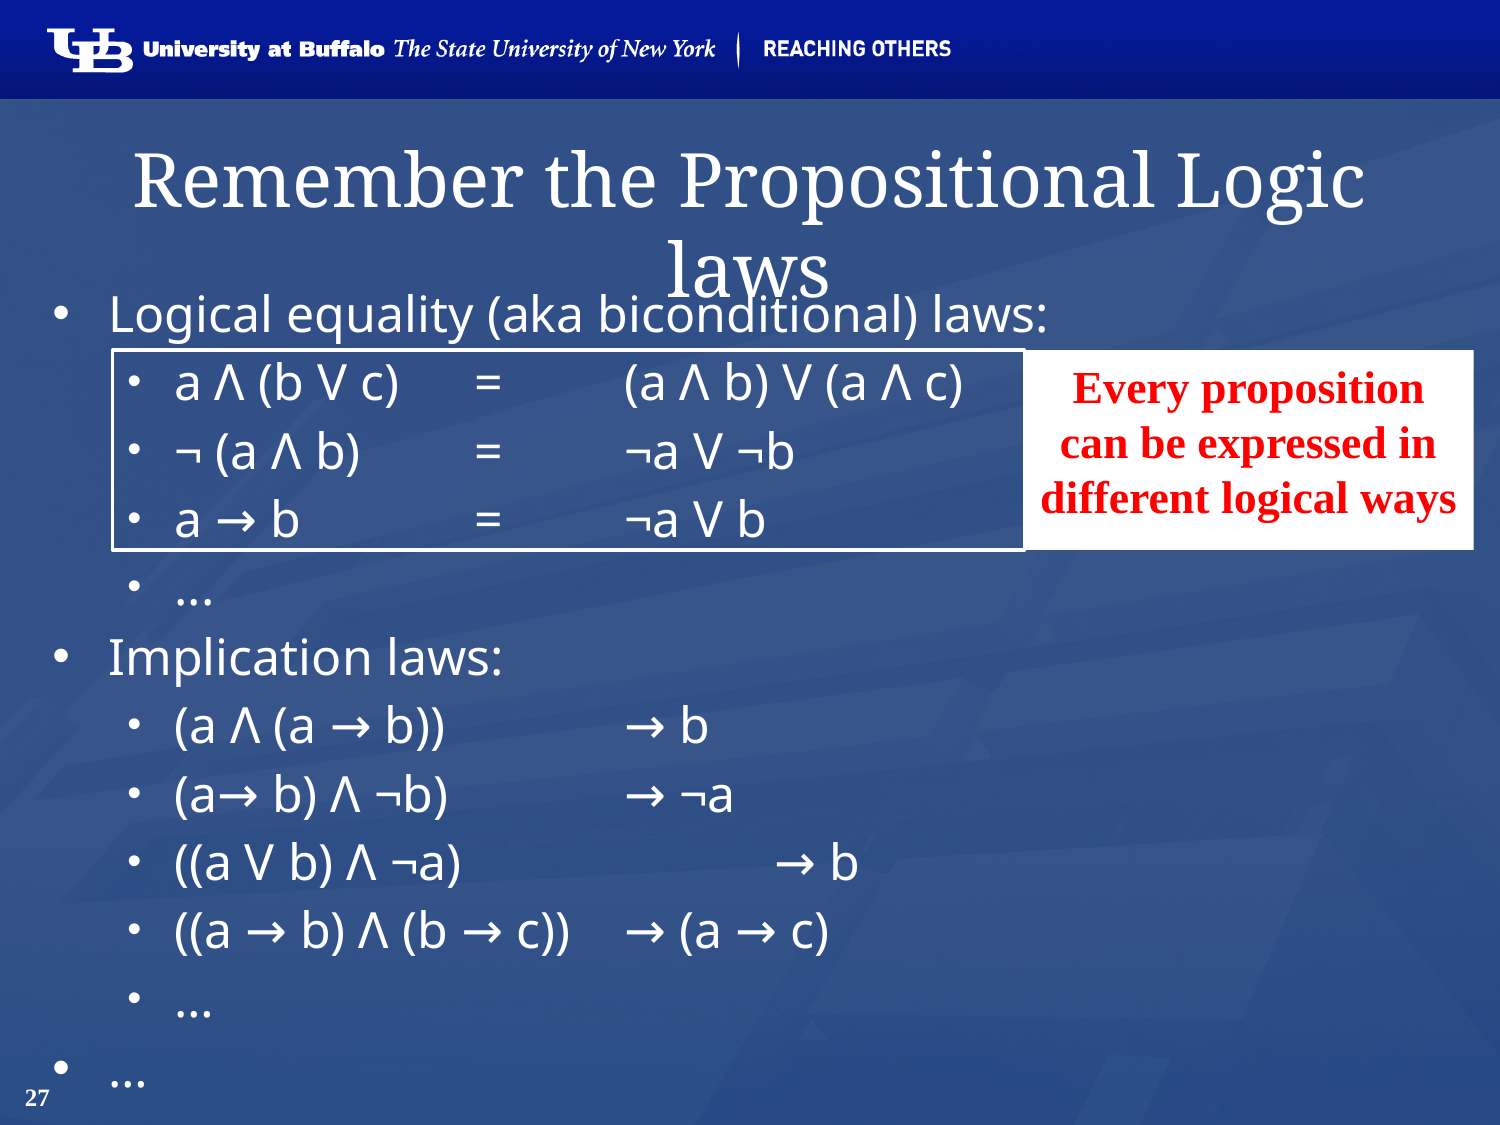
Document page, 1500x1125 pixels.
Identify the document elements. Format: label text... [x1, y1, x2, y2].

slide_number 27 [0, 1062, 50, 1112]
list Logical equality (aka biconditional) laws: a Λ (b V c) = (a Λ b) V (a Λ c) ¬ (a Λ b) = ¬a V ¬b a → b = ¬a V b ... Implication laws: (a Λ (a → b)) → b (a→ b) Λ ¬b) → ¬a ((a V b) Λ ¬a) → b ((a → b) Λ (b → c)) → (a → c) … … [37, 275, 1463, 1088]
picture [0, 0, 1500, 99]
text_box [112, 349, 1474, 551]
title Remember the Propositional Logic laws [37, 125, 1463, 250]
